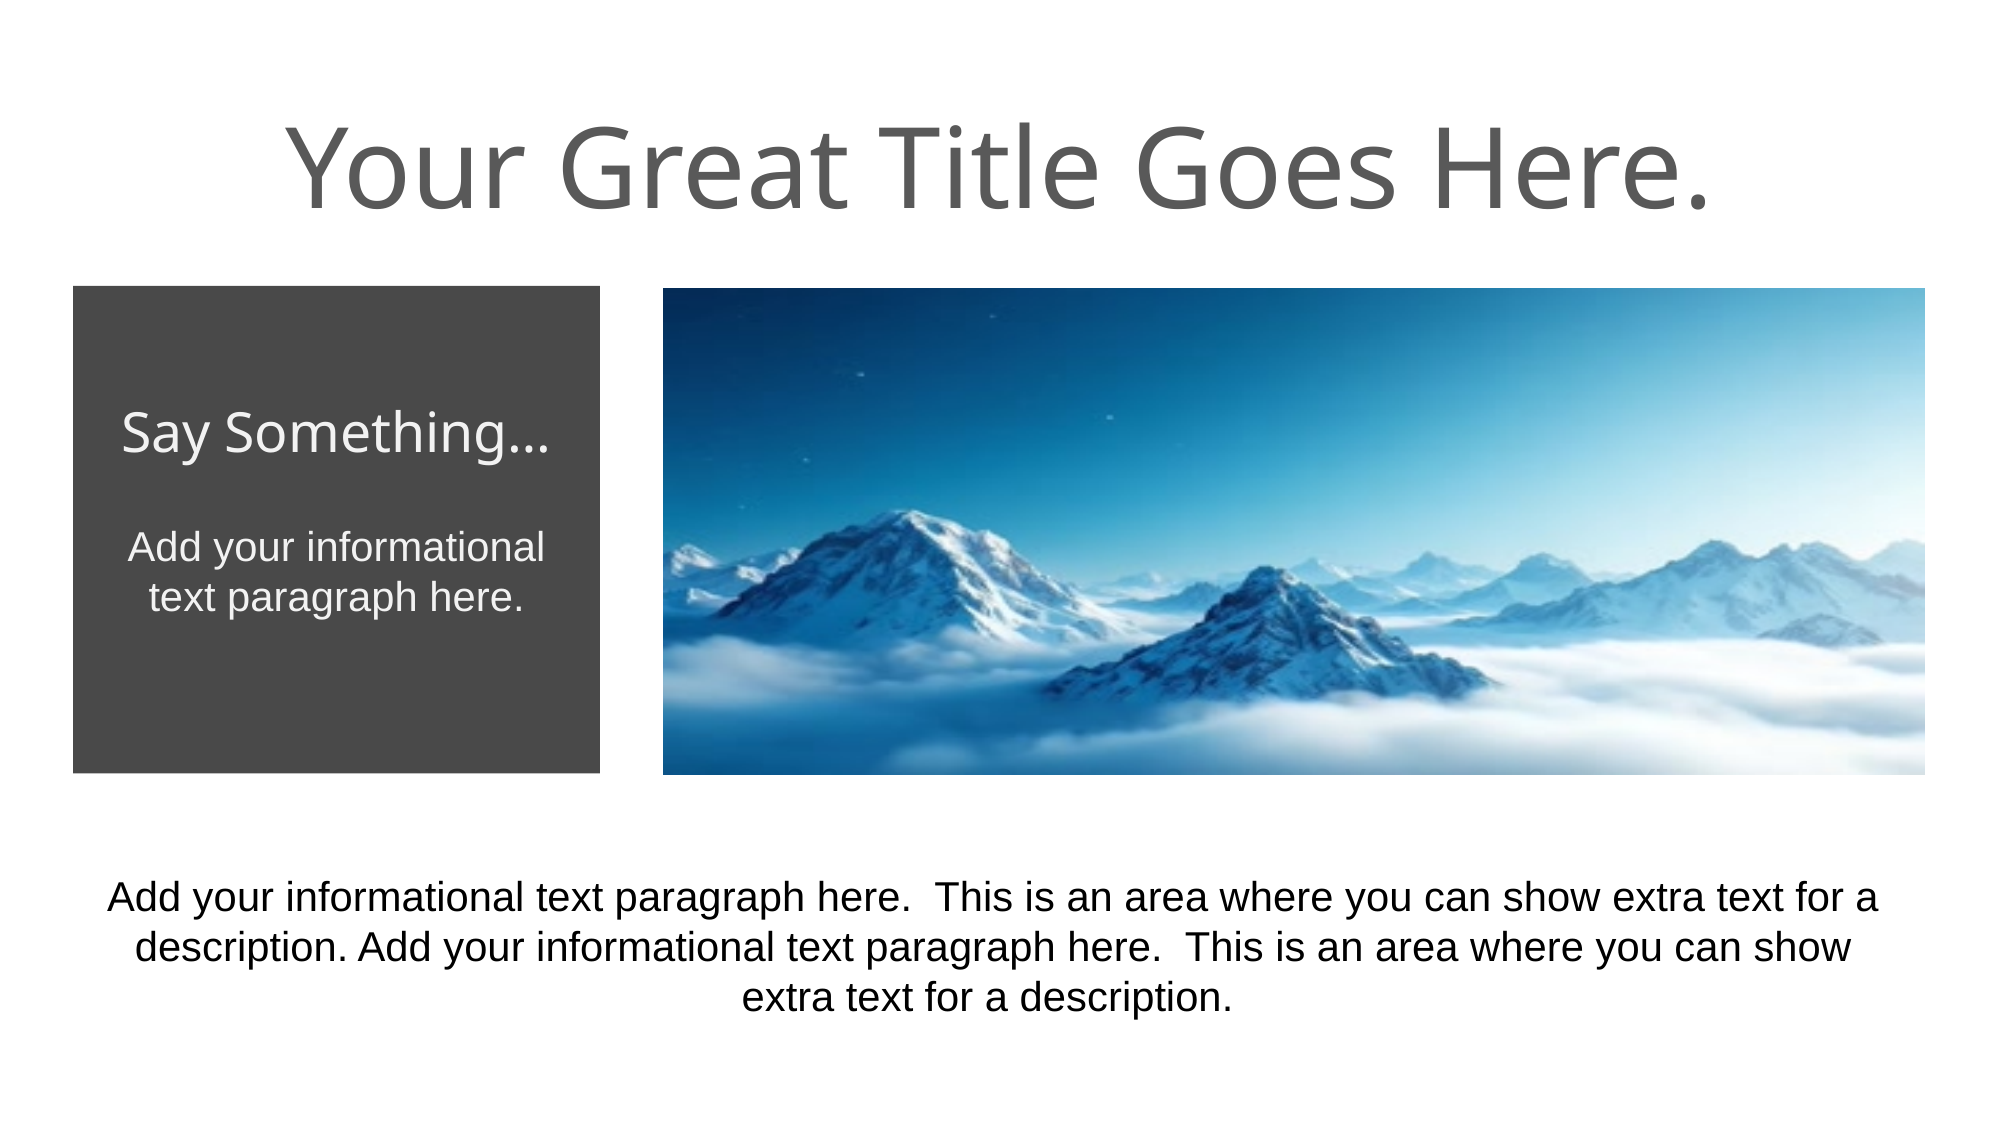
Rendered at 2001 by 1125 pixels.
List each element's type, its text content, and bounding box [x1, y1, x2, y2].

text_box [71, 284, 602, 775]
text_box Add your informational text paragraph here. This is an area where you can show extra text for a description. Add your informational text paragraph here. This is an area where you can show extra text for a description. [73, 862, 1914, 1088]
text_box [662, 287, 1926, 776]
text_box Say Something… [104, 386, 569, 475]
text_box Add your informational text paragraph here. [92, 512, 581, 738]
text_box Your Great Title Goes Here. [86, 87, 1914, 241]
